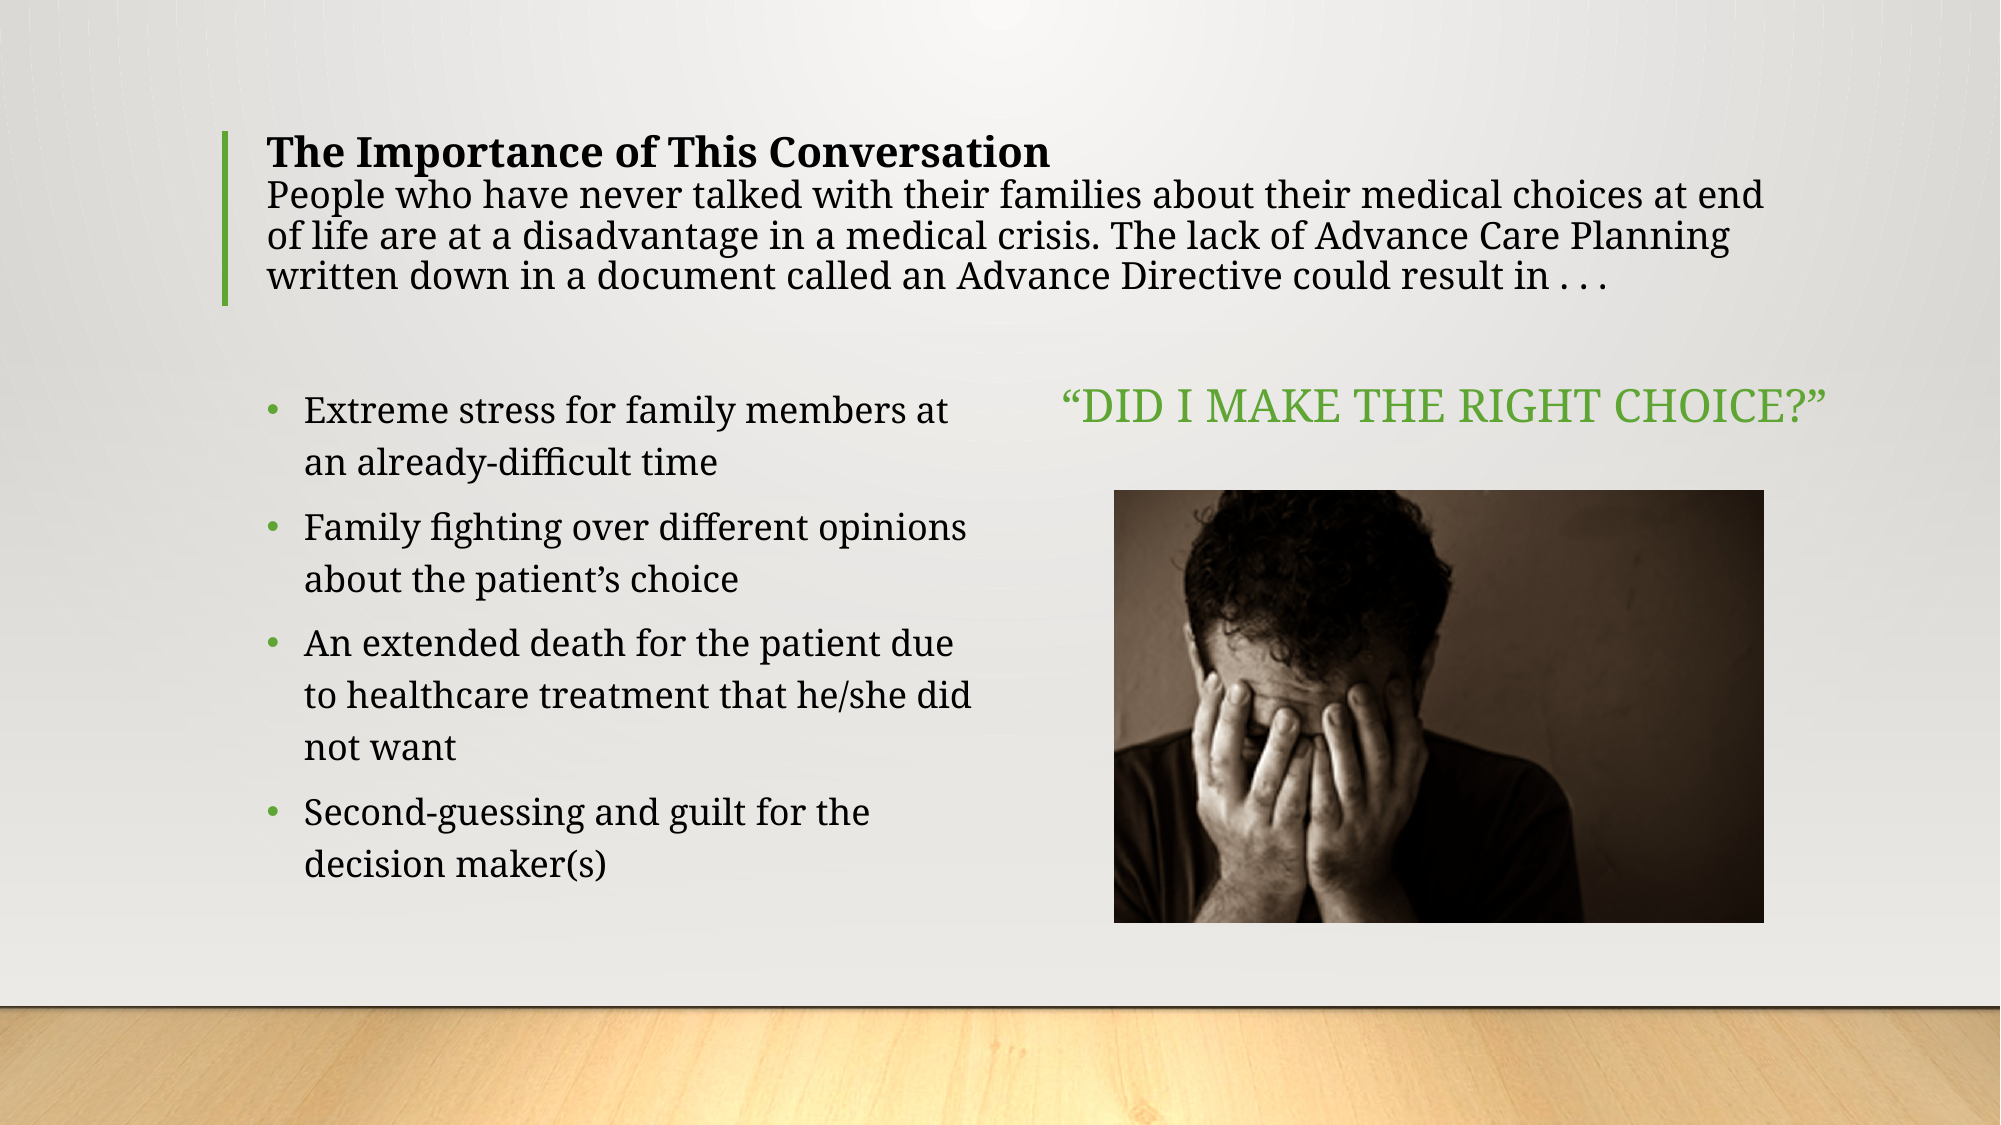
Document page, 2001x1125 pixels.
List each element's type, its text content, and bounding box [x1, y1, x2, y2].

list Extreme stress for family members at an already-difficult time Family fighting over different opinions about the patient’s choice An extended death for the patient due to healthcare treatment that he/she did not want Second-guessing and guilt for the decision maker(s) [251, 371, 1008, 898]
picture [0, 1006, 2000, 1125]
title The Importance of This Conversation People who have never talked with their families about their medical choices at end of life are at a disadvantage in a medical crisis. The lack of Advance Care Planning written down in a document called an Advance Directive could result in . . . [251, 112, 1815, 306]
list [1114, 489, 1764, 924]
list “Did I make the right choice?” [1045, 281, 1867, 440]
